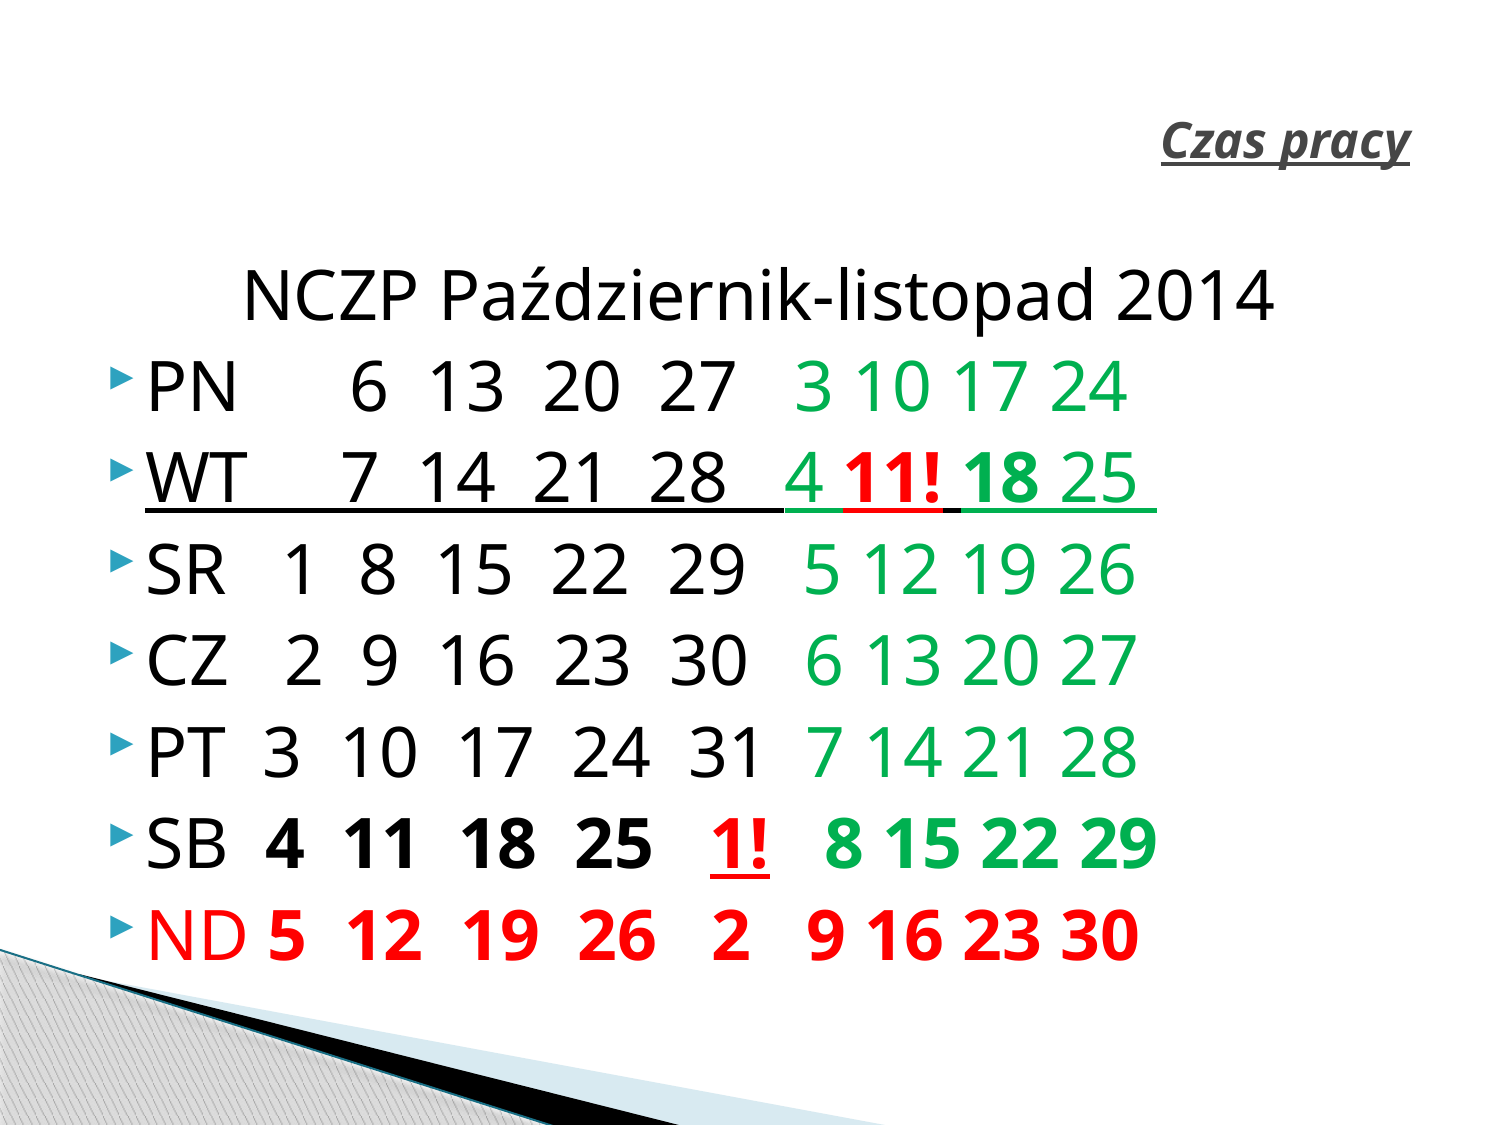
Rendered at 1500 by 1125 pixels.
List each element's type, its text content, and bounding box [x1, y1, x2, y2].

title Czas pracy [75, 45, 1425, 233]
list NCZP Październik-listopad 2014 PN 6 13 20 27 3 10 17 24 WT 7 14 21 28 4 11! 18 25 SR 1 8 15 22 29 5 12 19 26 CZ 2 9 16 23 30 6 13 20 27 PT 3 10 17 24 31 7 14 21 28 SB 4 11 18 25 1! 8 15 22 29 ND 5 12 19 26 2 9 16 23 30 [75, 243, 1425, 986]
